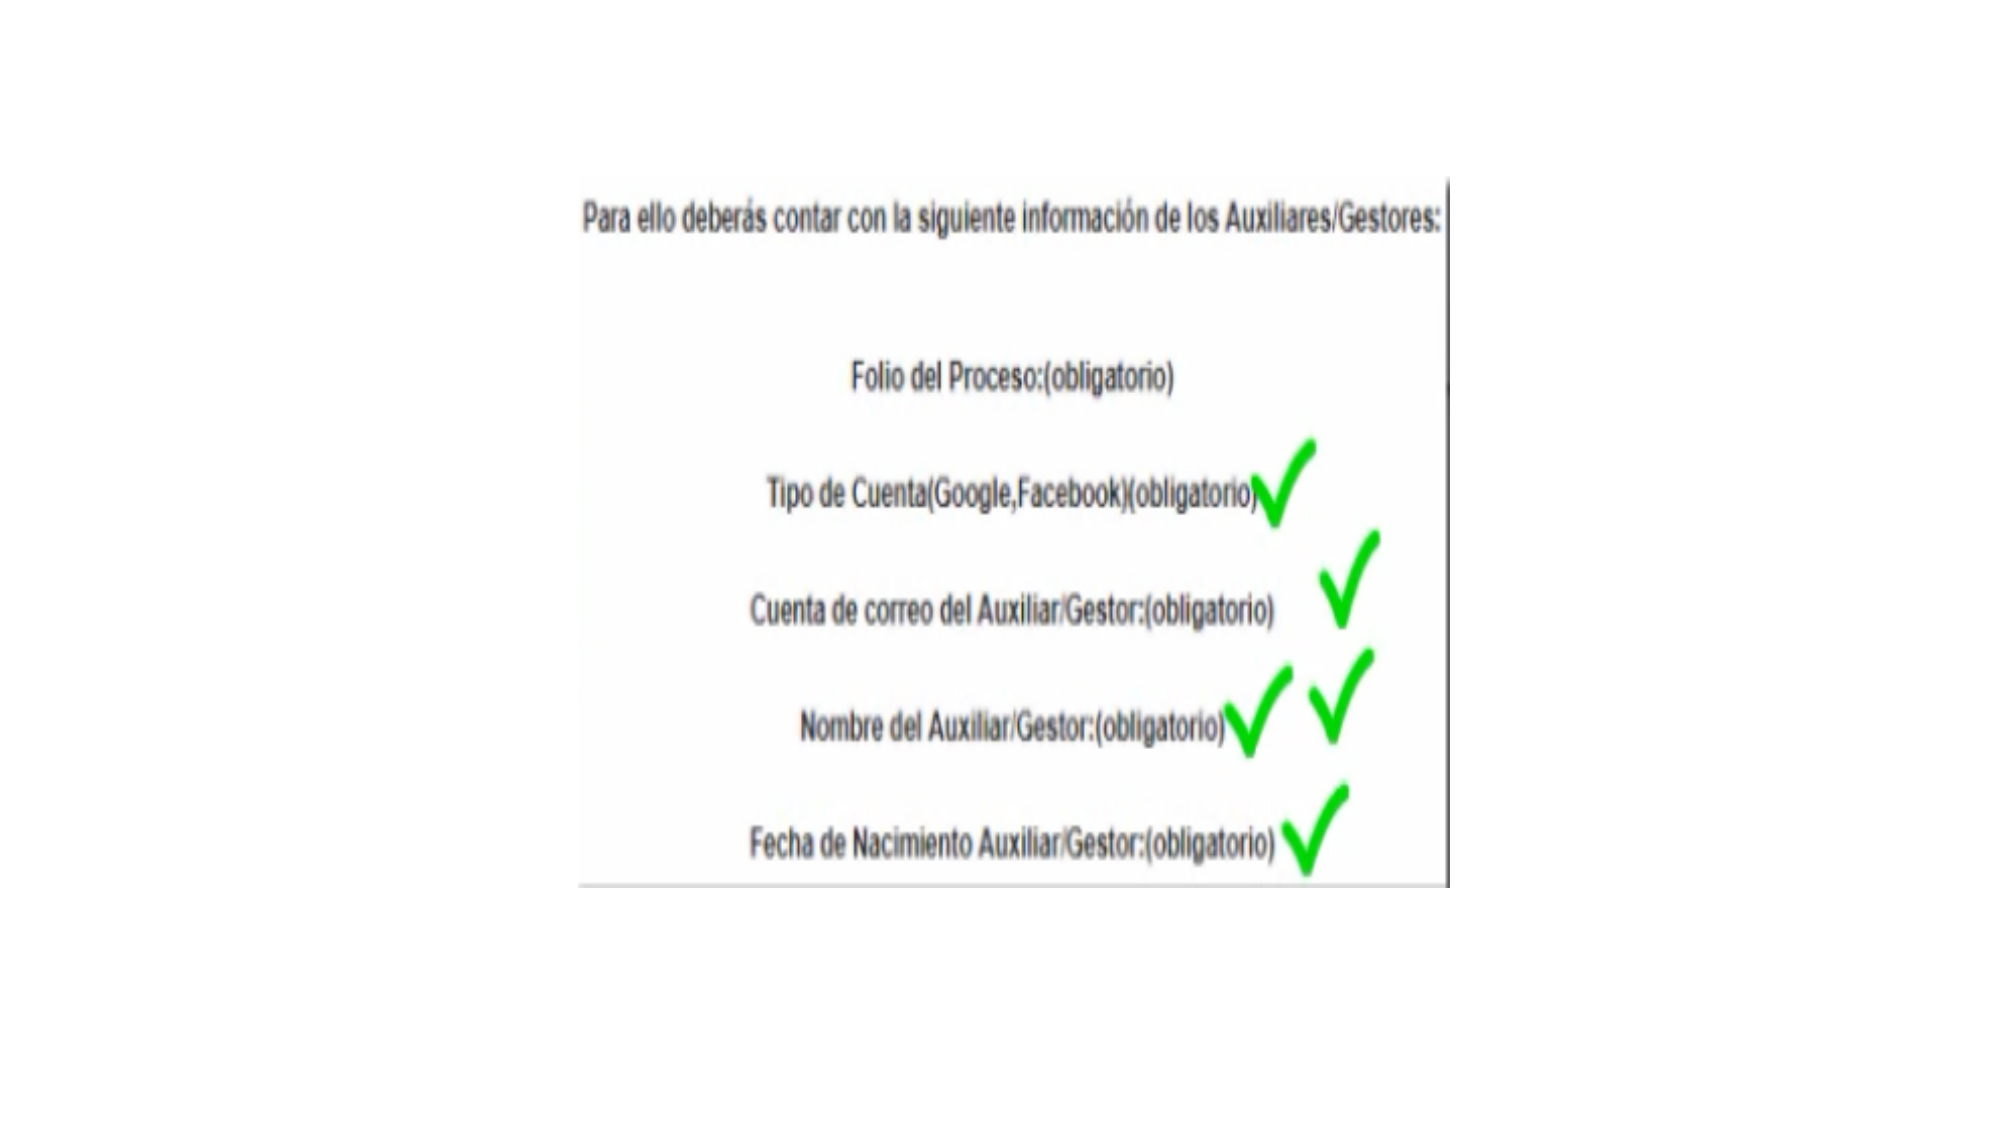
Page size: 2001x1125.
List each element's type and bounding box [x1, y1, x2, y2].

list [578, 176, 1450, 888]
